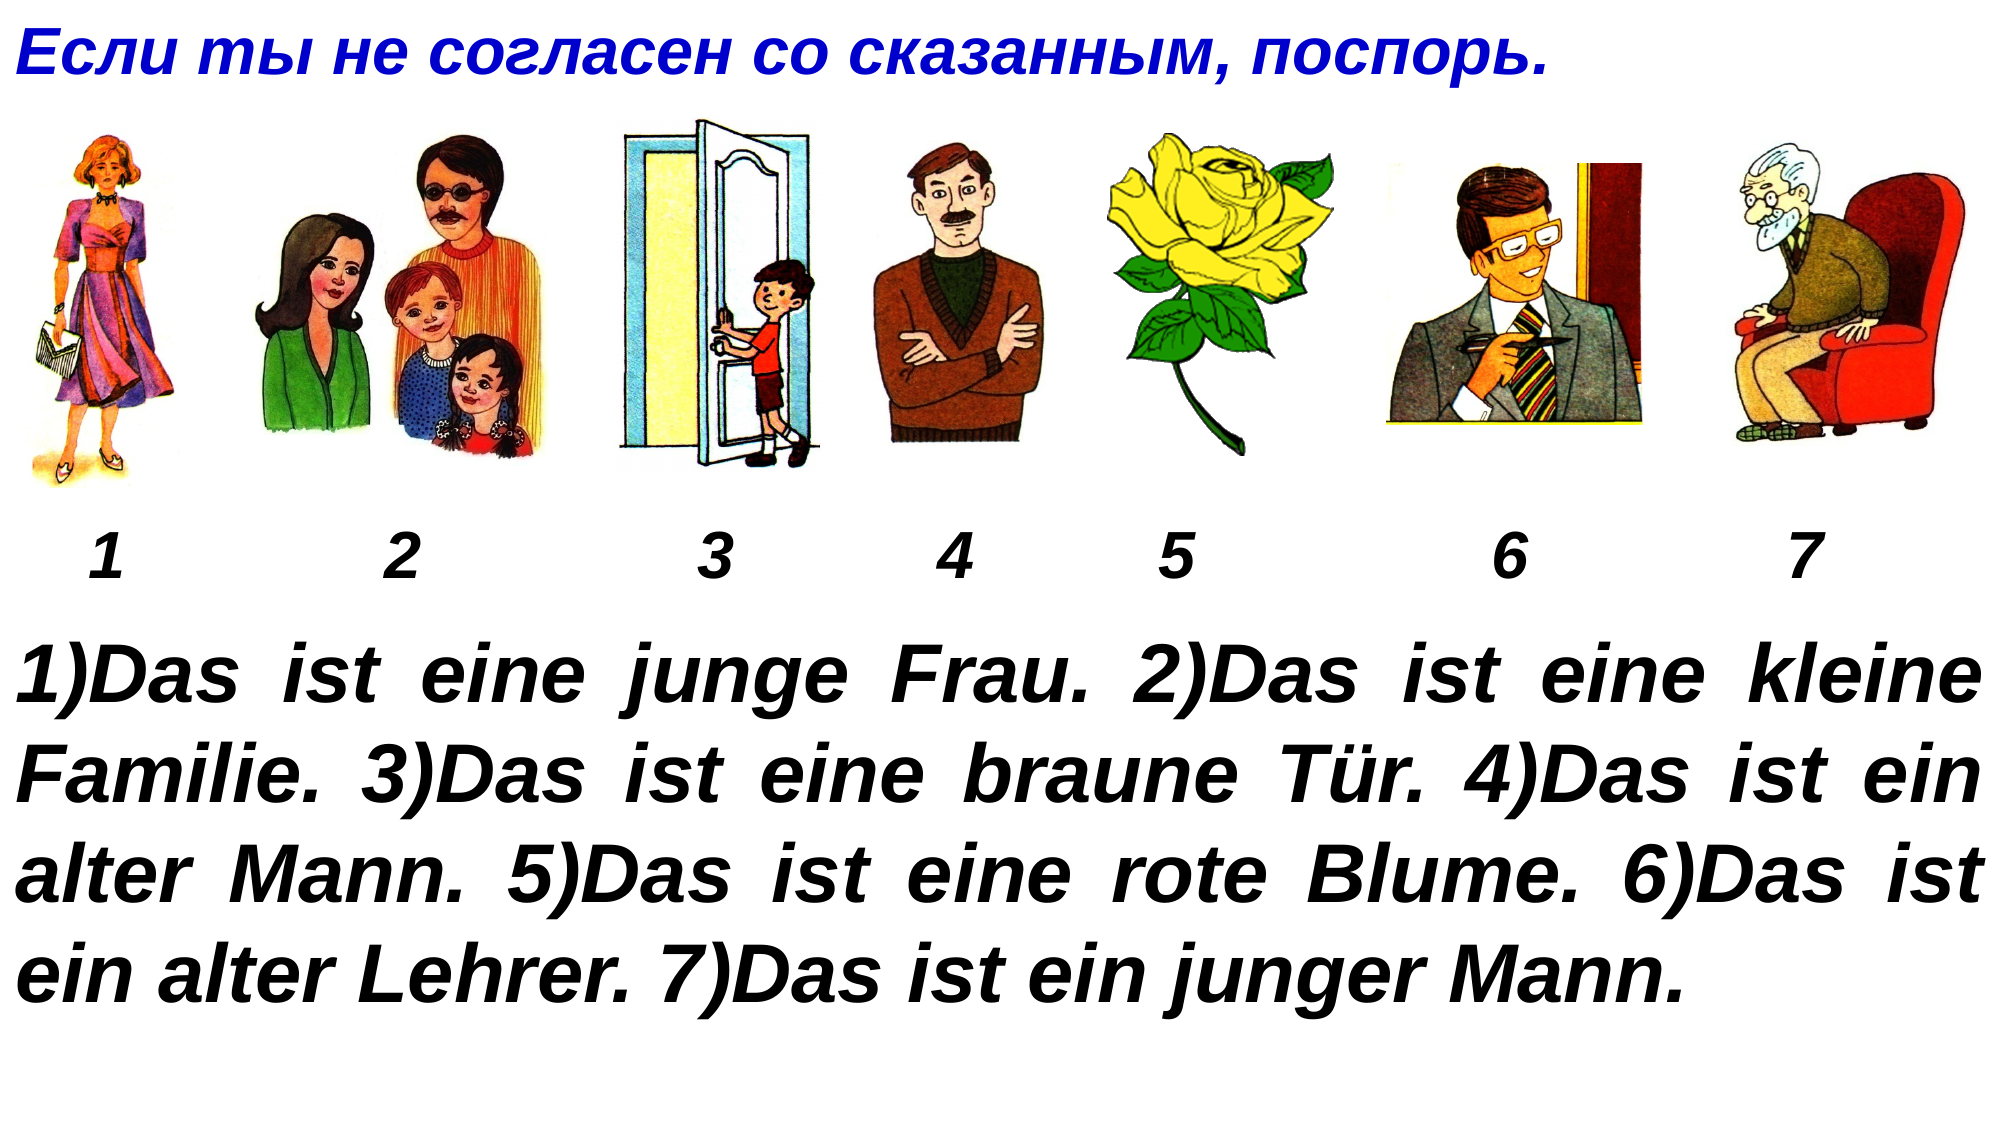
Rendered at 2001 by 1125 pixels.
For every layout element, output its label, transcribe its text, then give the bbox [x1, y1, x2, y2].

text_box 1)Das ist eine junge Frau. 2)Das ist eine kleine Familie. 3)Das ist eine braune Tür. 4)Das ist ein alter Mann. 5)Das ist eine rote Blume. 6)Das ist ein alter Lehrer. 7)Das ist ein junger Mann. [0, 611, 2000, 1027]
picture [870, 140, 1050, 446]
picture [1726, 140, 1971, 446]
picture [1386, 163, 1645, 425]
picture [249, 128, 555, 466]
picture [27, 128, 180, 489]
text_box 1 2 3 4 5 6 7 [0, 504, 2000, 600]
picture [1105, 128, 1339, 458]
picture [612, 116, 825, 473]
text_box Если ты не согласен со сказанным, поспорь. [0, 0, 2000, 96]
